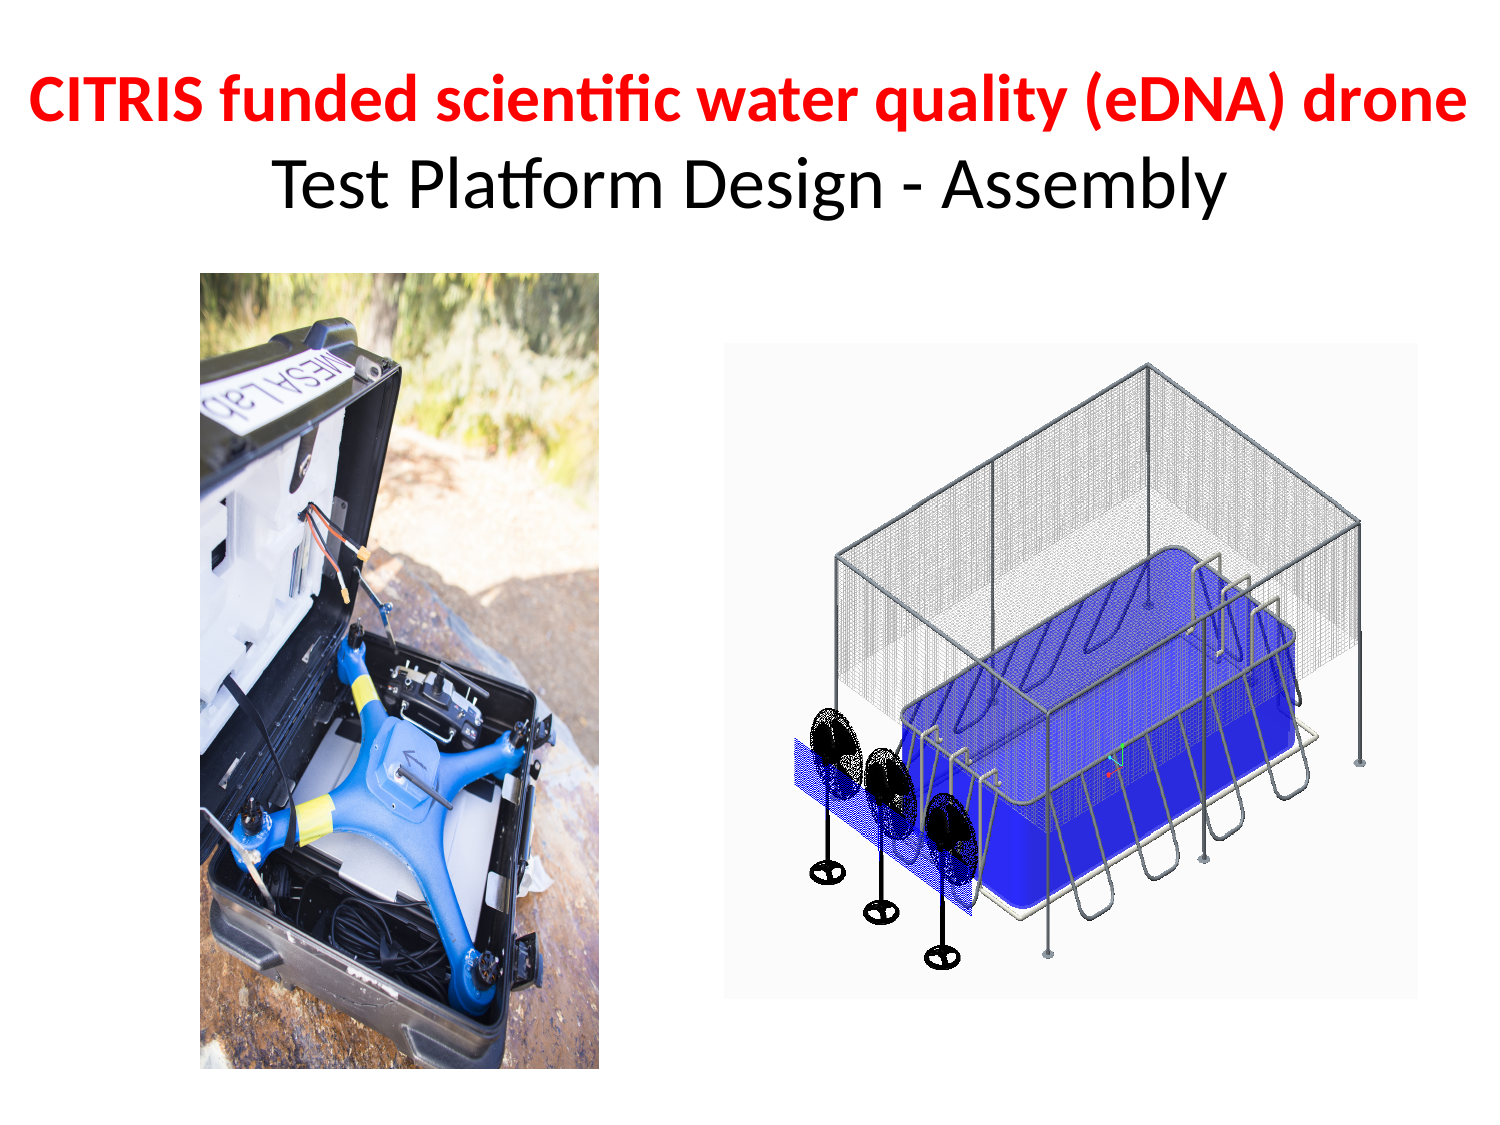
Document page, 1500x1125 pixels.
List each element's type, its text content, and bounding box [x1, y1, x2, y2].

picture [200, 273, 599, 1070]
title CITRIS funded scientific water quality (eDNA) drone Test Platform Design - Assembly [0, 45, 1500, 233]
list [723, 343, 1418, 1000]
